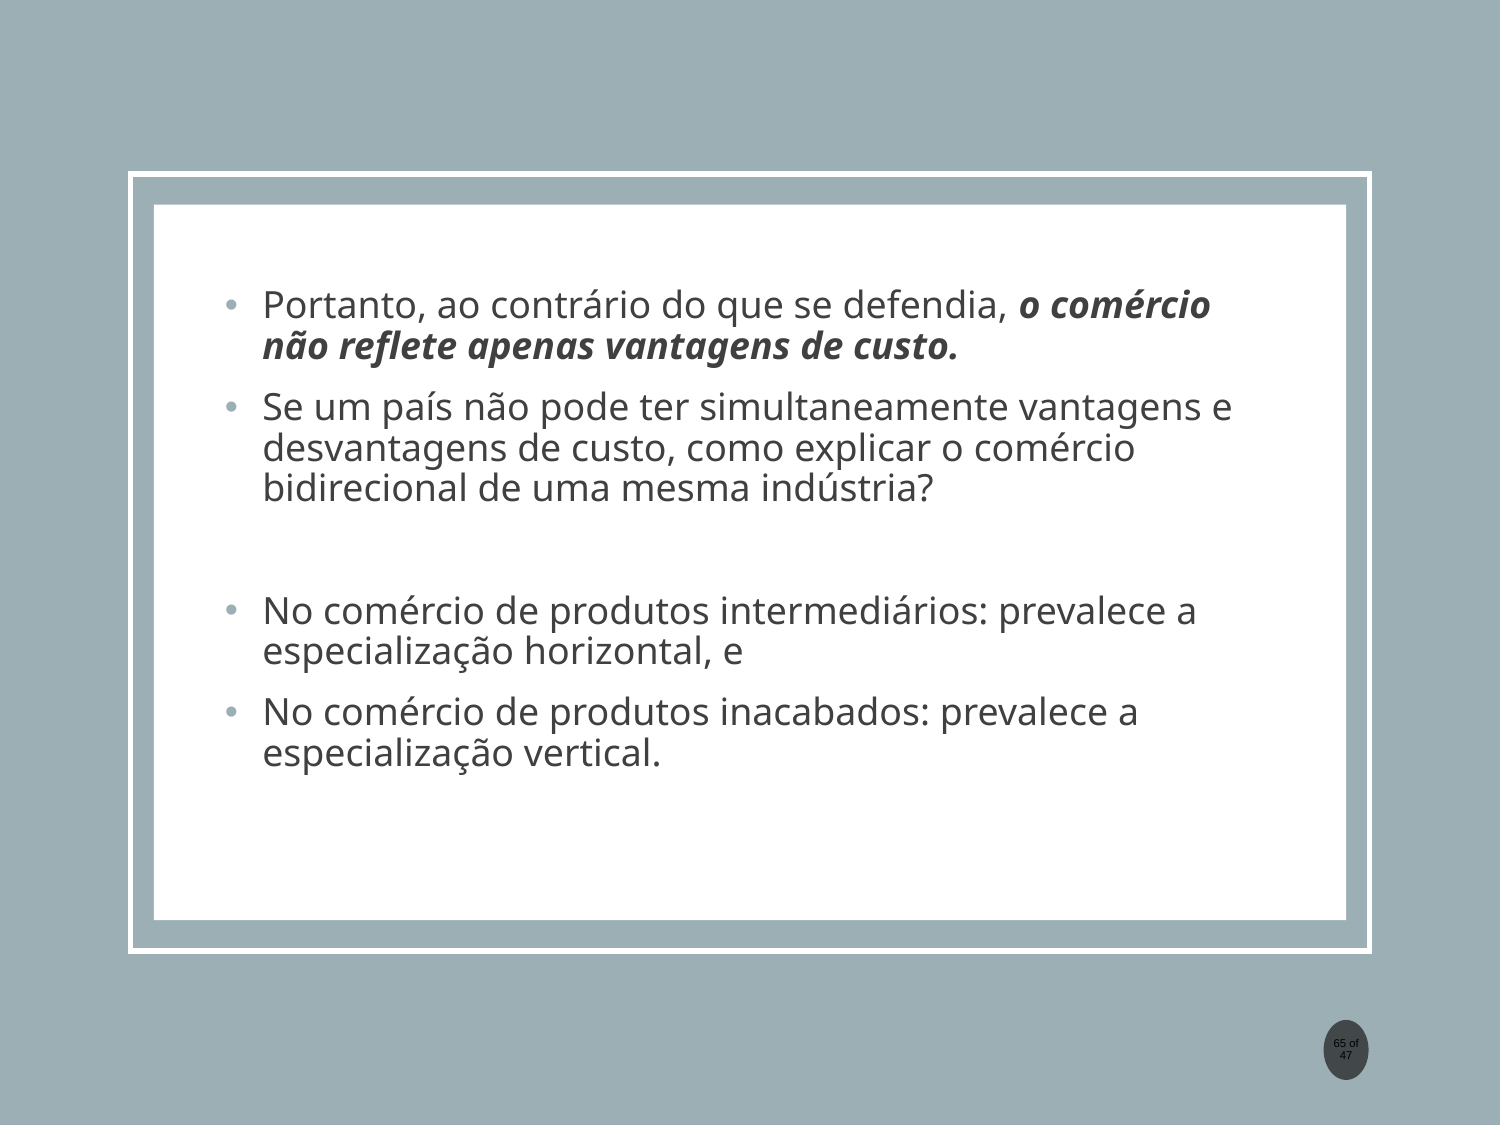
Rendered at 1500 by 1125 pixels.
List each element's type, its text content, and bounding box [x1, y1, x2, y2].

list Portanto, ao contrário do que se defendia, o comércio não reflete apenas vantagens de custo. Se um país não pode ter simultaneamente vantagens e desvantagens de custo, como explicar o comércio bidirecional de uma mesma indústria? No comércio de produtos intermediários: prevalece a especialização horizontal, e No comércio de produtos inacabados: prevalece a especialização vertical. [209, 278, 1291, 849]
text_box [0, 0, 1500, 1125]
slide_number 65 of 47 [1323, 1019, 1369, 1080]
text_box [130, 173, 1370, 952]
